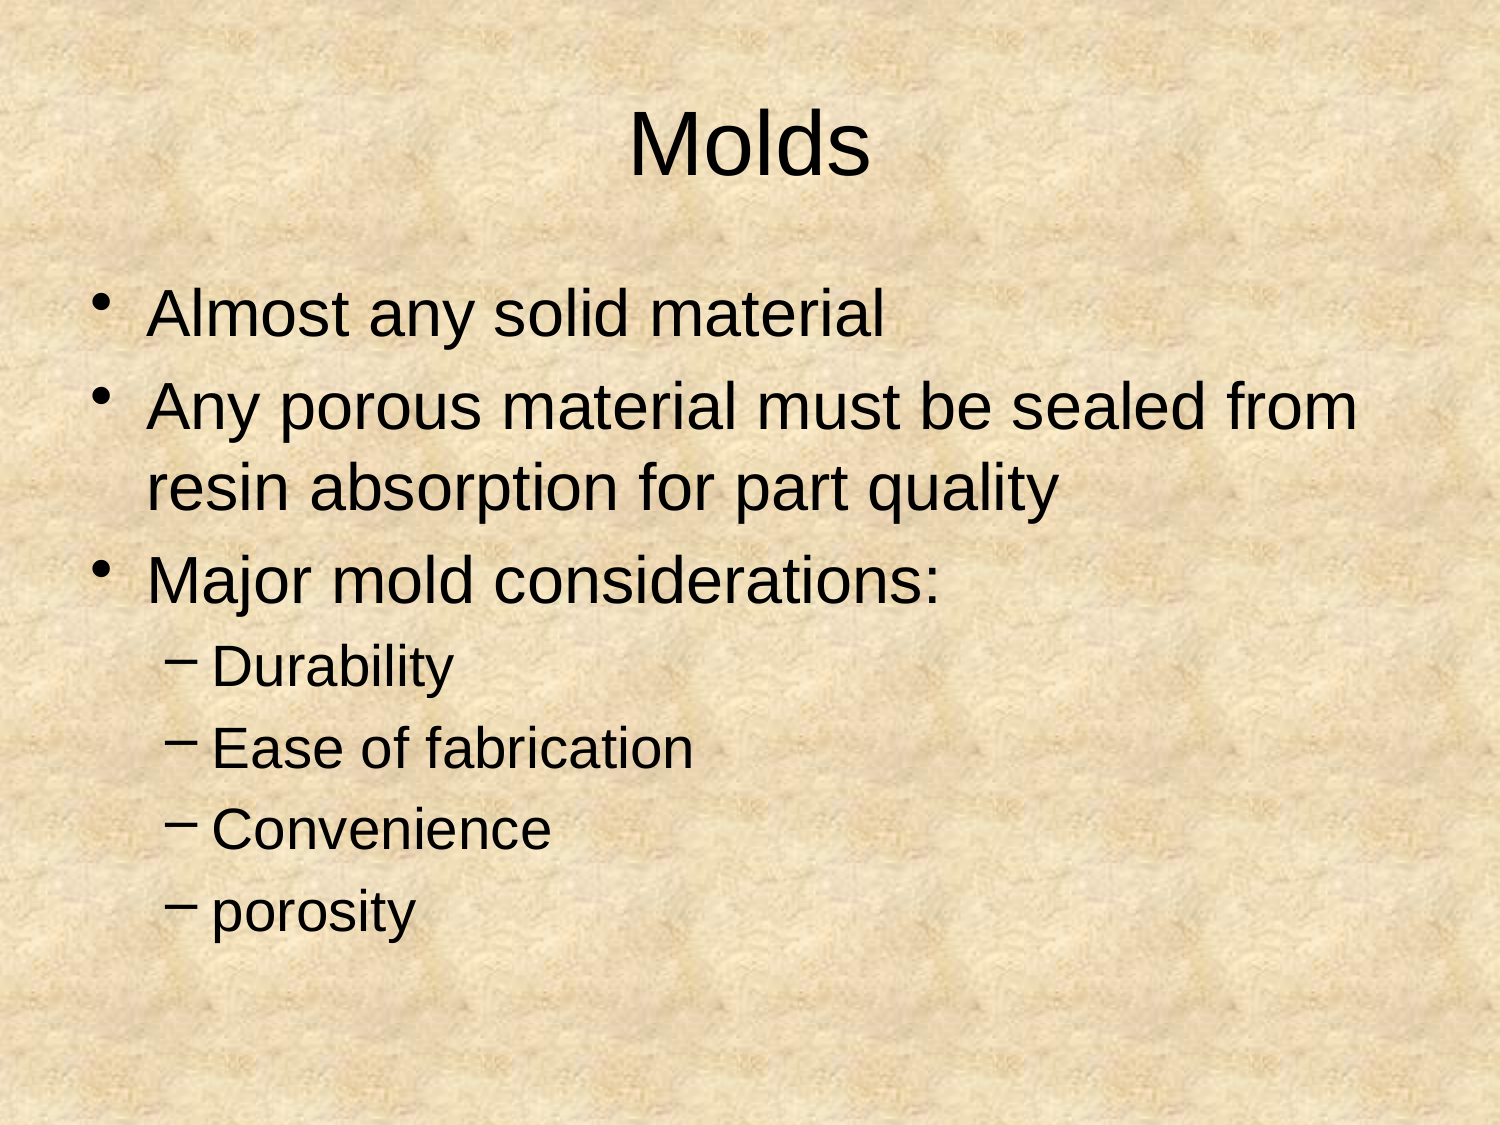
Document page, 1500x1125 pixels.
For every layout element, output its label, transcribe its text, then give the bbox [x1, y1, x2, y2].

list Almost any solid material Any porous material must be sealed from resin absorption for part quality Major mold considerations: Durability Ease of fabrication Convenience porosity [74, 262, 1426, 1006]
title Molds [74, 44, 1426, 233]
picture [0, 0, 1500, 1125]
